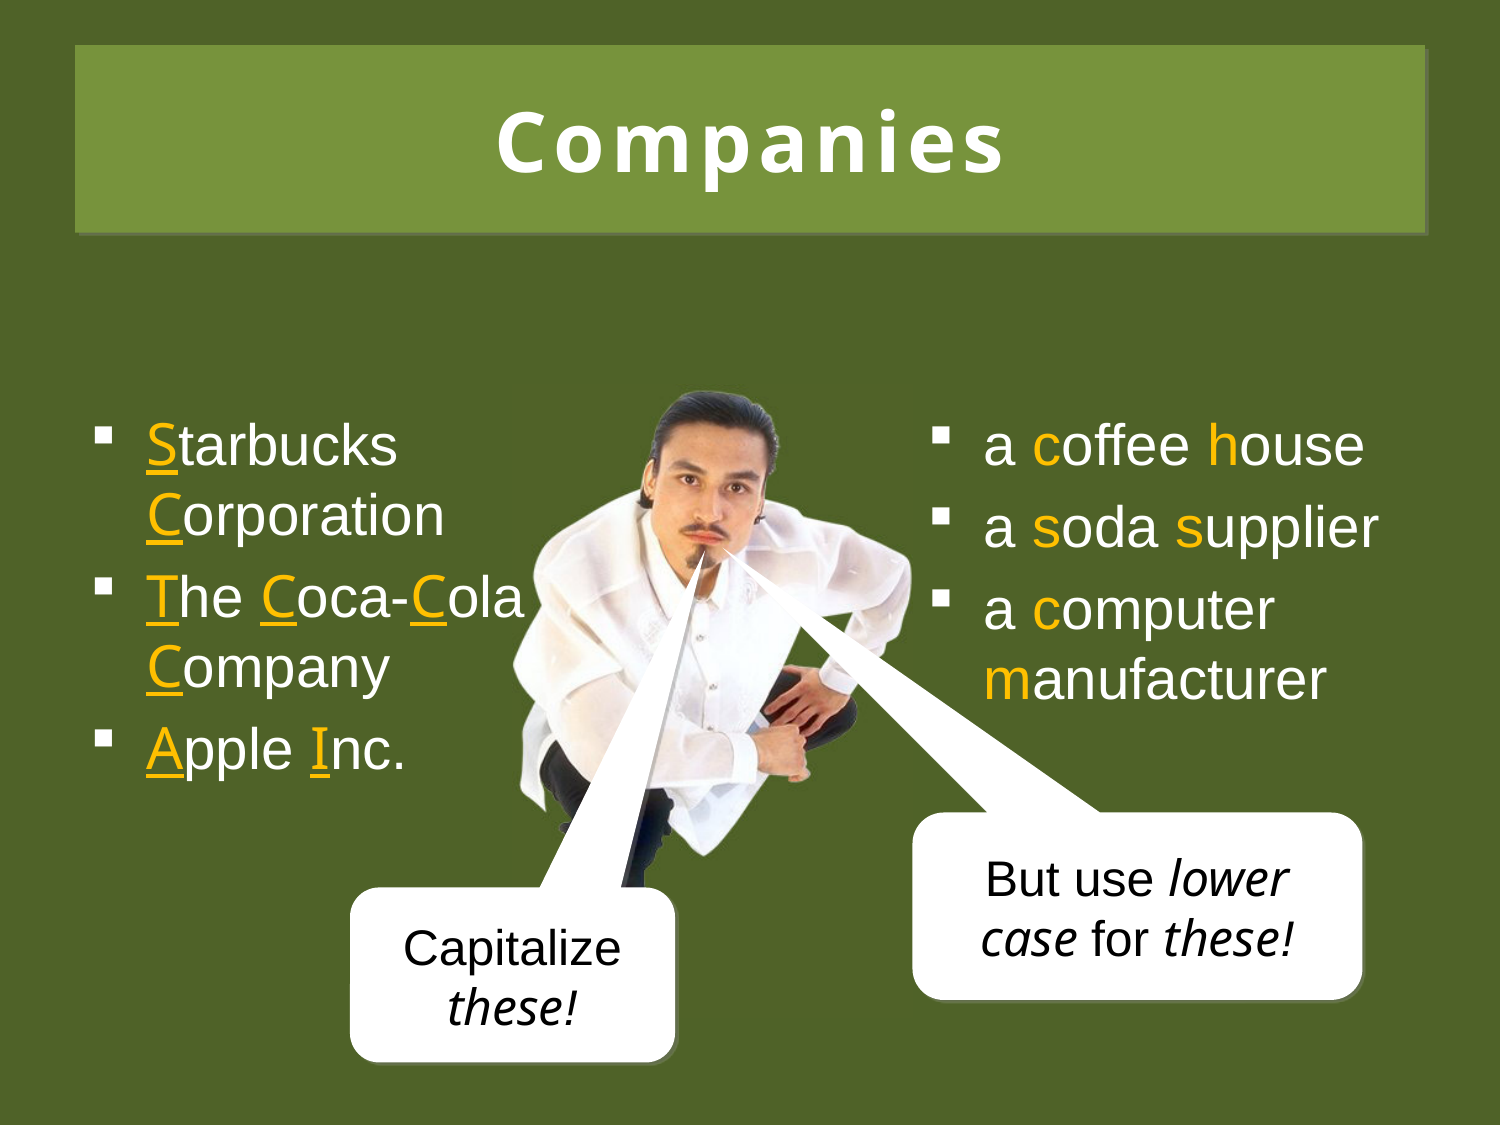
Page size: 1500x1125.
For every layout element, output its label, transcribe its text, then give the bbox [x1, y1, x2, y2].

picture [512, 383, 913, 1018]
text_box But use lower case for these! [918, 684, 1363, 1000]
list a coffee house a soda supplier a computer manufacturer [918, 399, 1450, 925]
text_box Capitalize these! [349, 887, 676, 1063]
title Companies [74, 44, 1426, 233]
list Starbucks Corporation The Coca-Cola Company Apple Inc. [75, 399, 506, 925]
